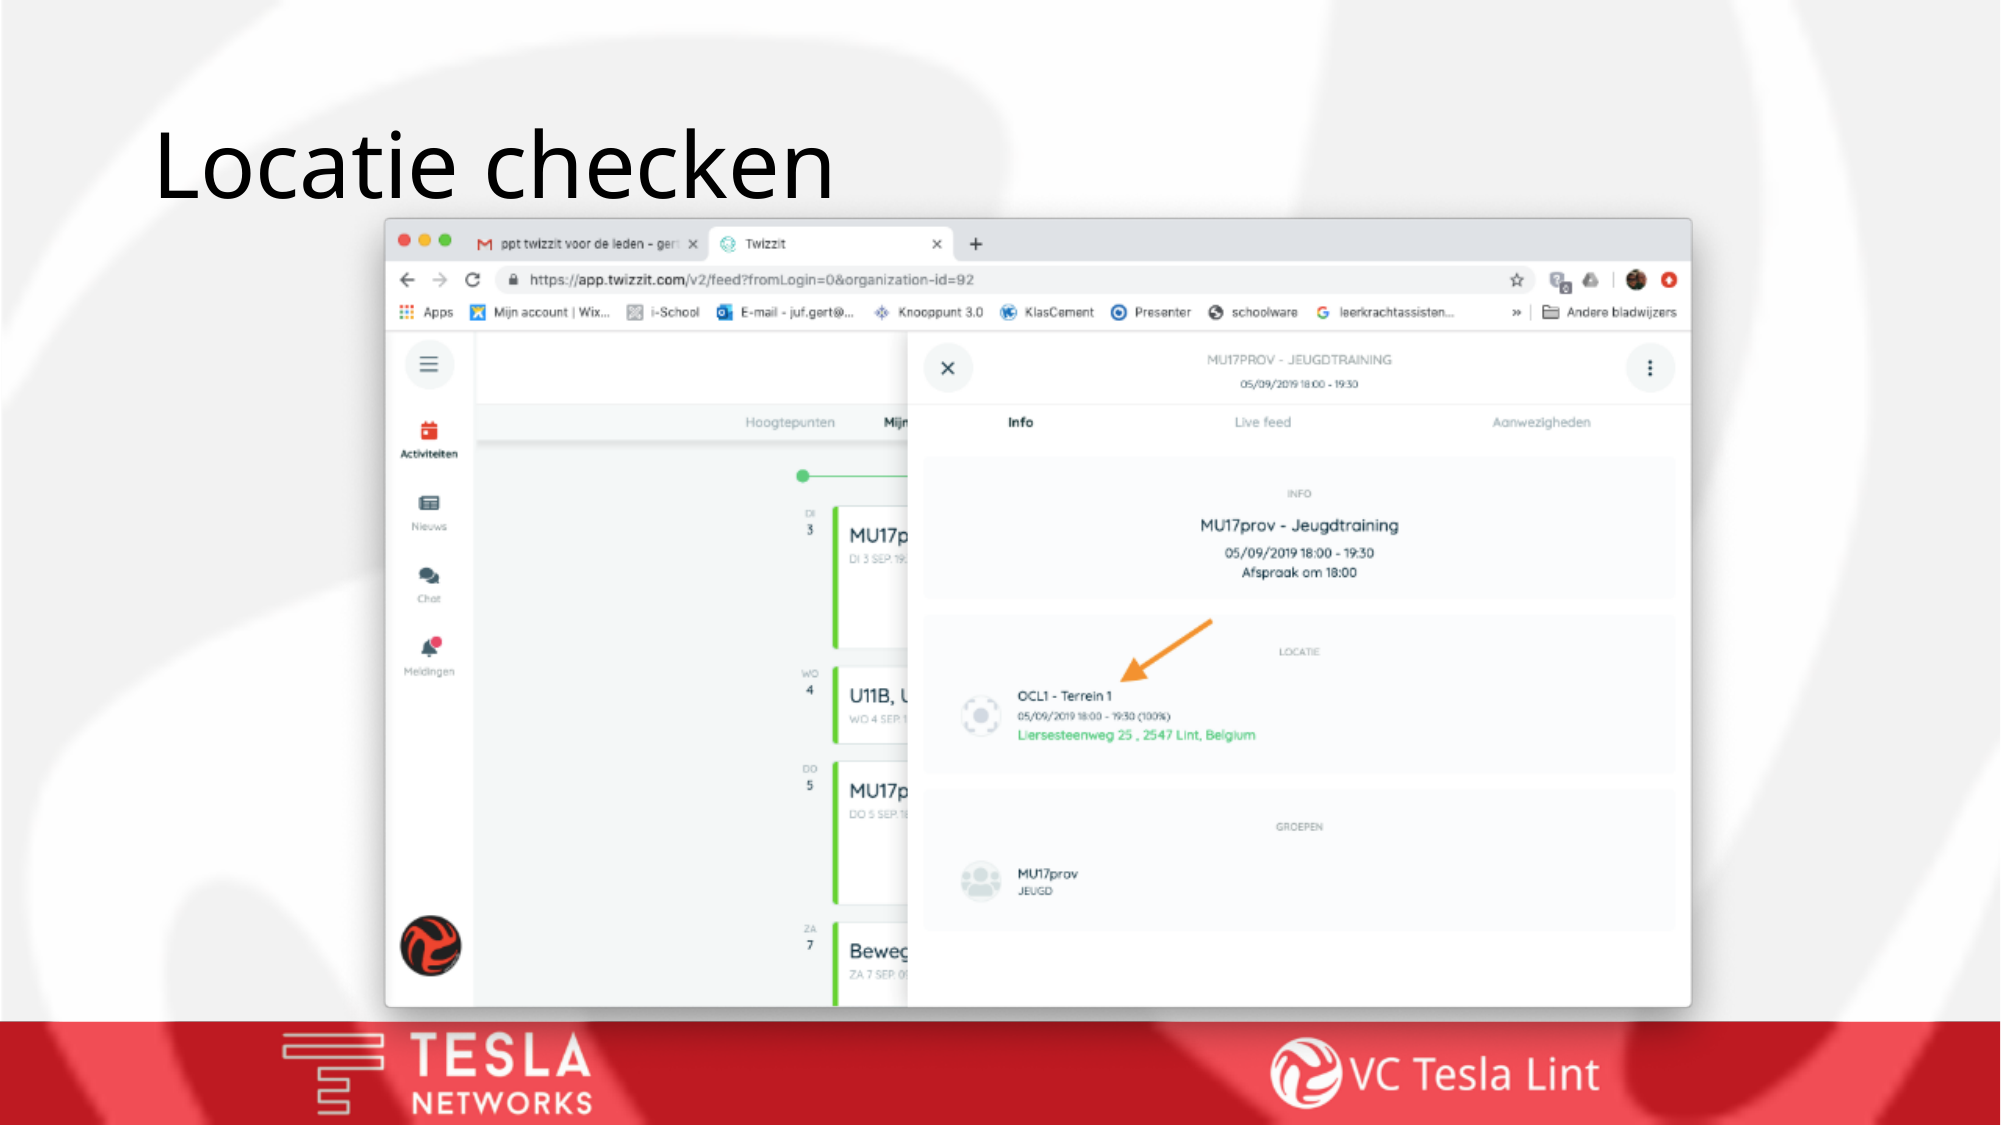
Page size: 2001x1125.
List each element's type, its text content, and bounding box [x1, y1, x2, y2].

picture [0, 0, 2001, 1125]
title Locatie checken [137, 59, 1863, 278]
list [328, 180, 1749, 1083]
